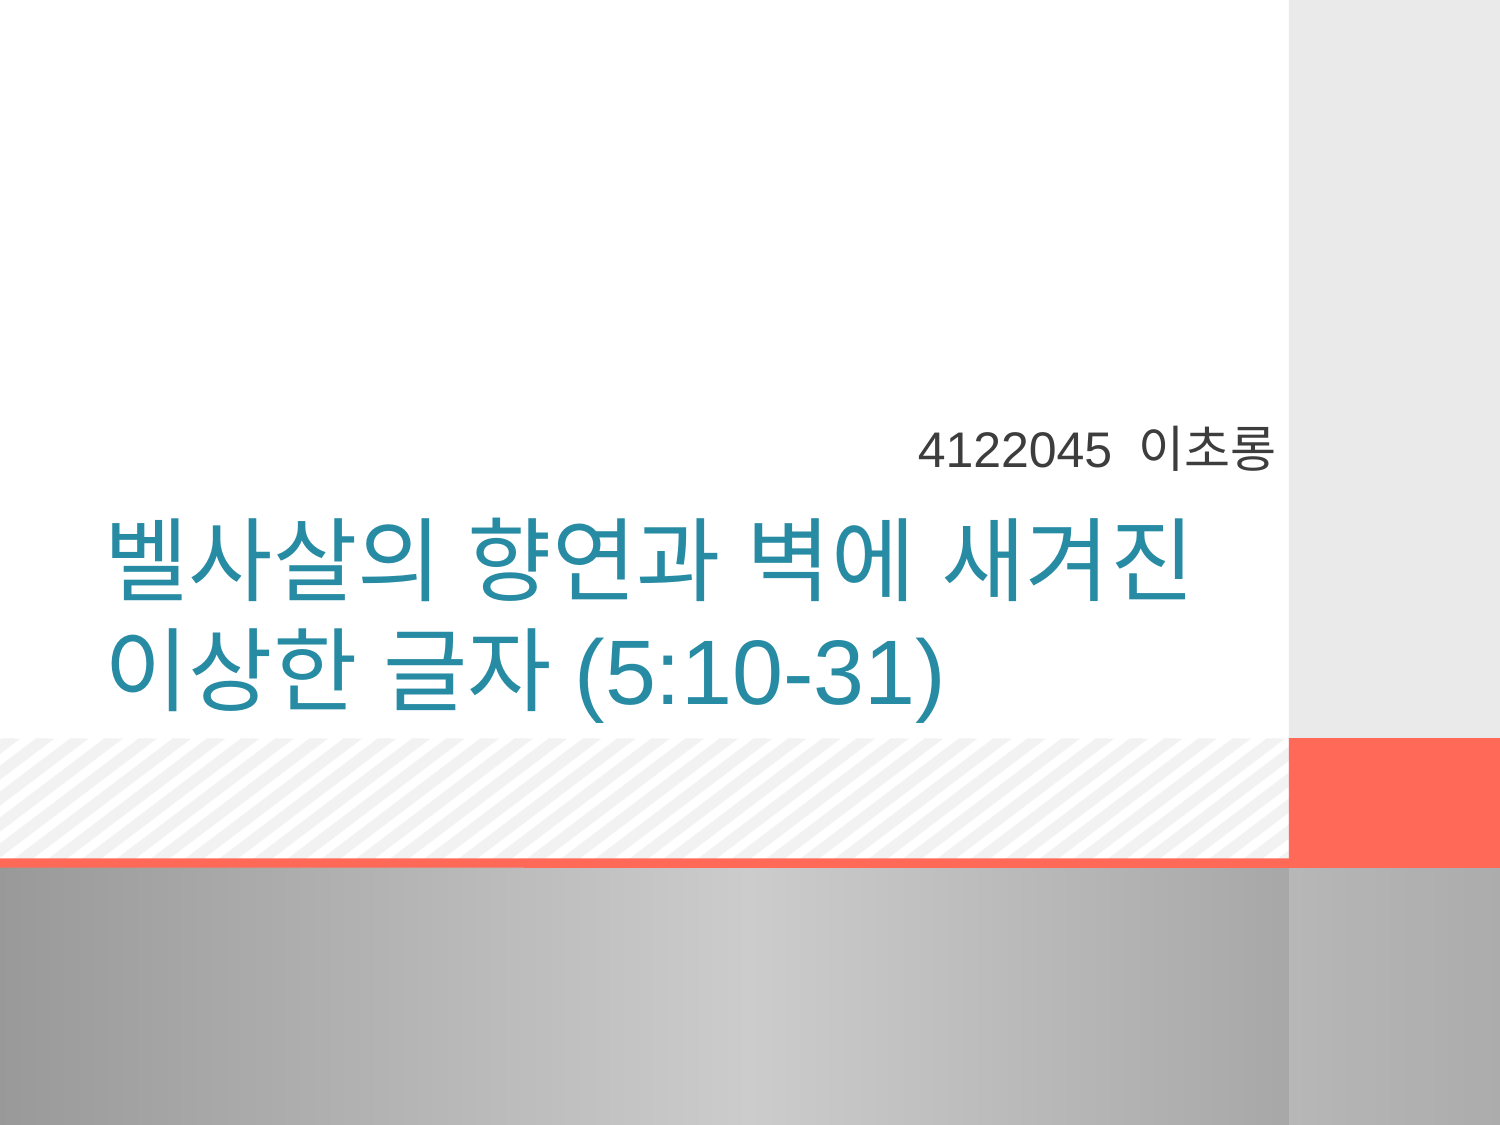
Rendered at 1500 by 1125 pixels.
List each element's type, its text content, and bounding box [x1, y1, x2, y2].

title 벨사살의 향연과 벽에 새겨진 이상한 글자(5:10-31) [89, 497, 1288, 728]
subtitle 4122045 이초롱 [89, 408, 1292, 486]
